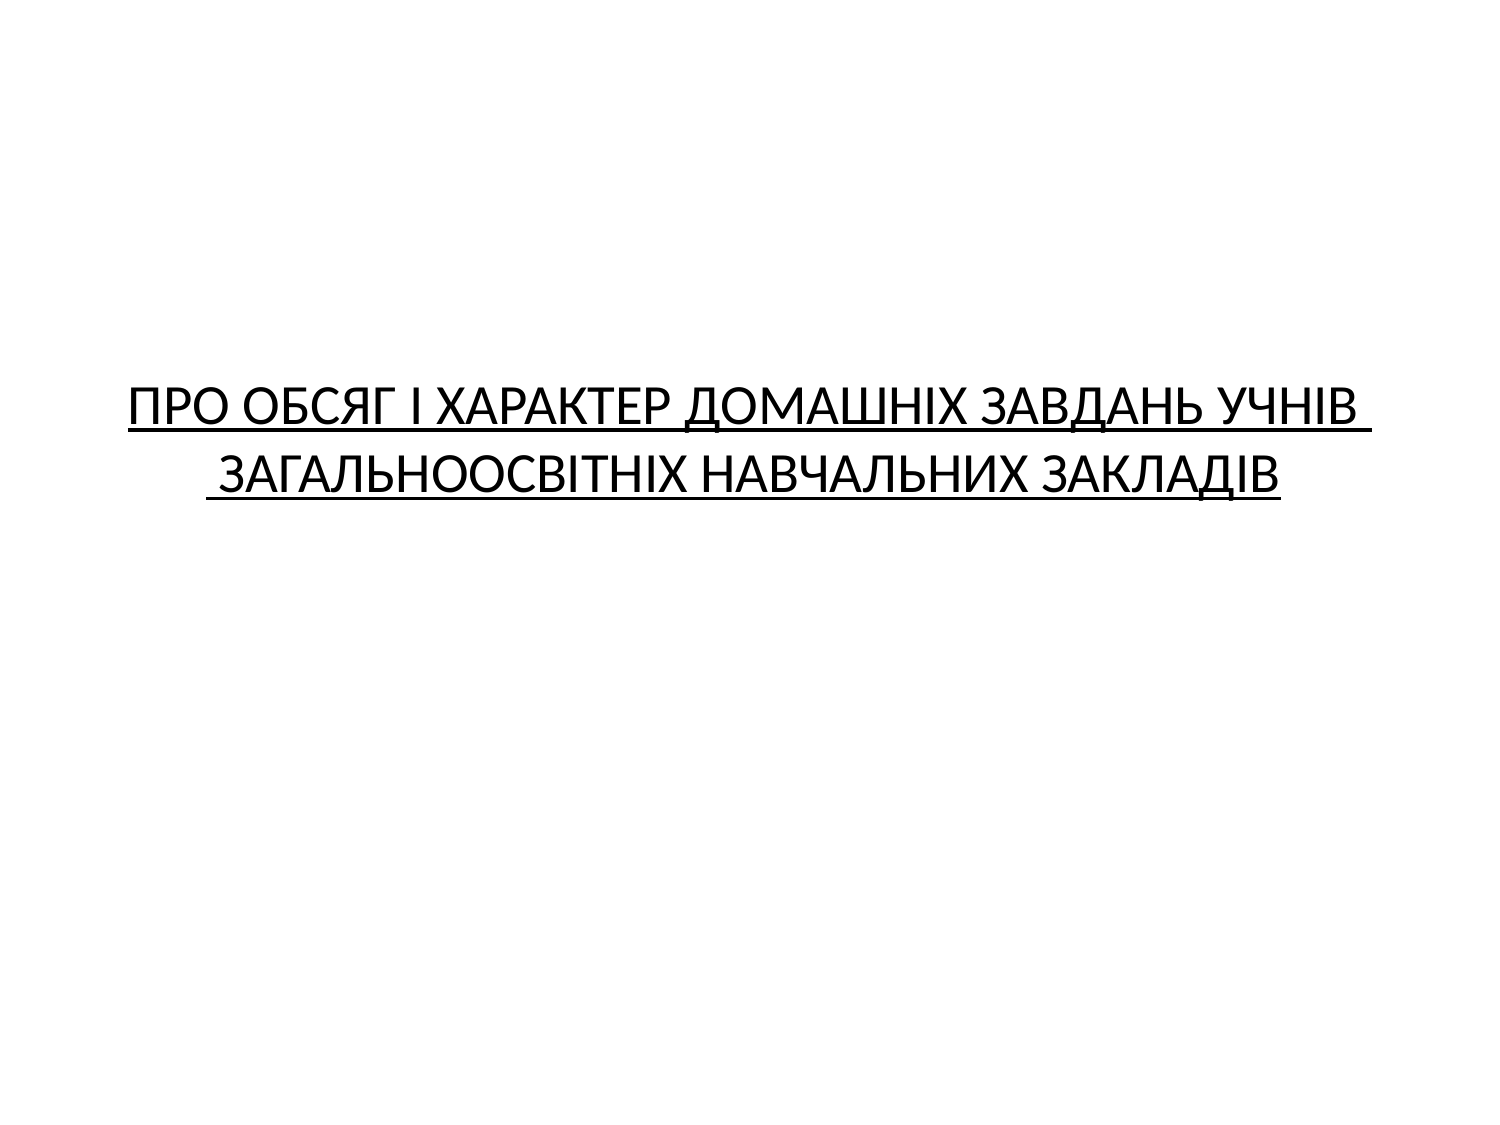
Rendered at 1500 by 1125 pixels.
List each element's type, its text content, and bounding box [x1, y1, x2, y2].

title ПРО ОБСЯГ І ХАРАКТЕР ДОМАШНІХ ЗАВДАНЬ УЧНІВ ЗАГАЛЬНООСВІТНІХ НАВЧАЛЬНИХ ЗАКЛАДІВ [112, 349, 1388, 591]
